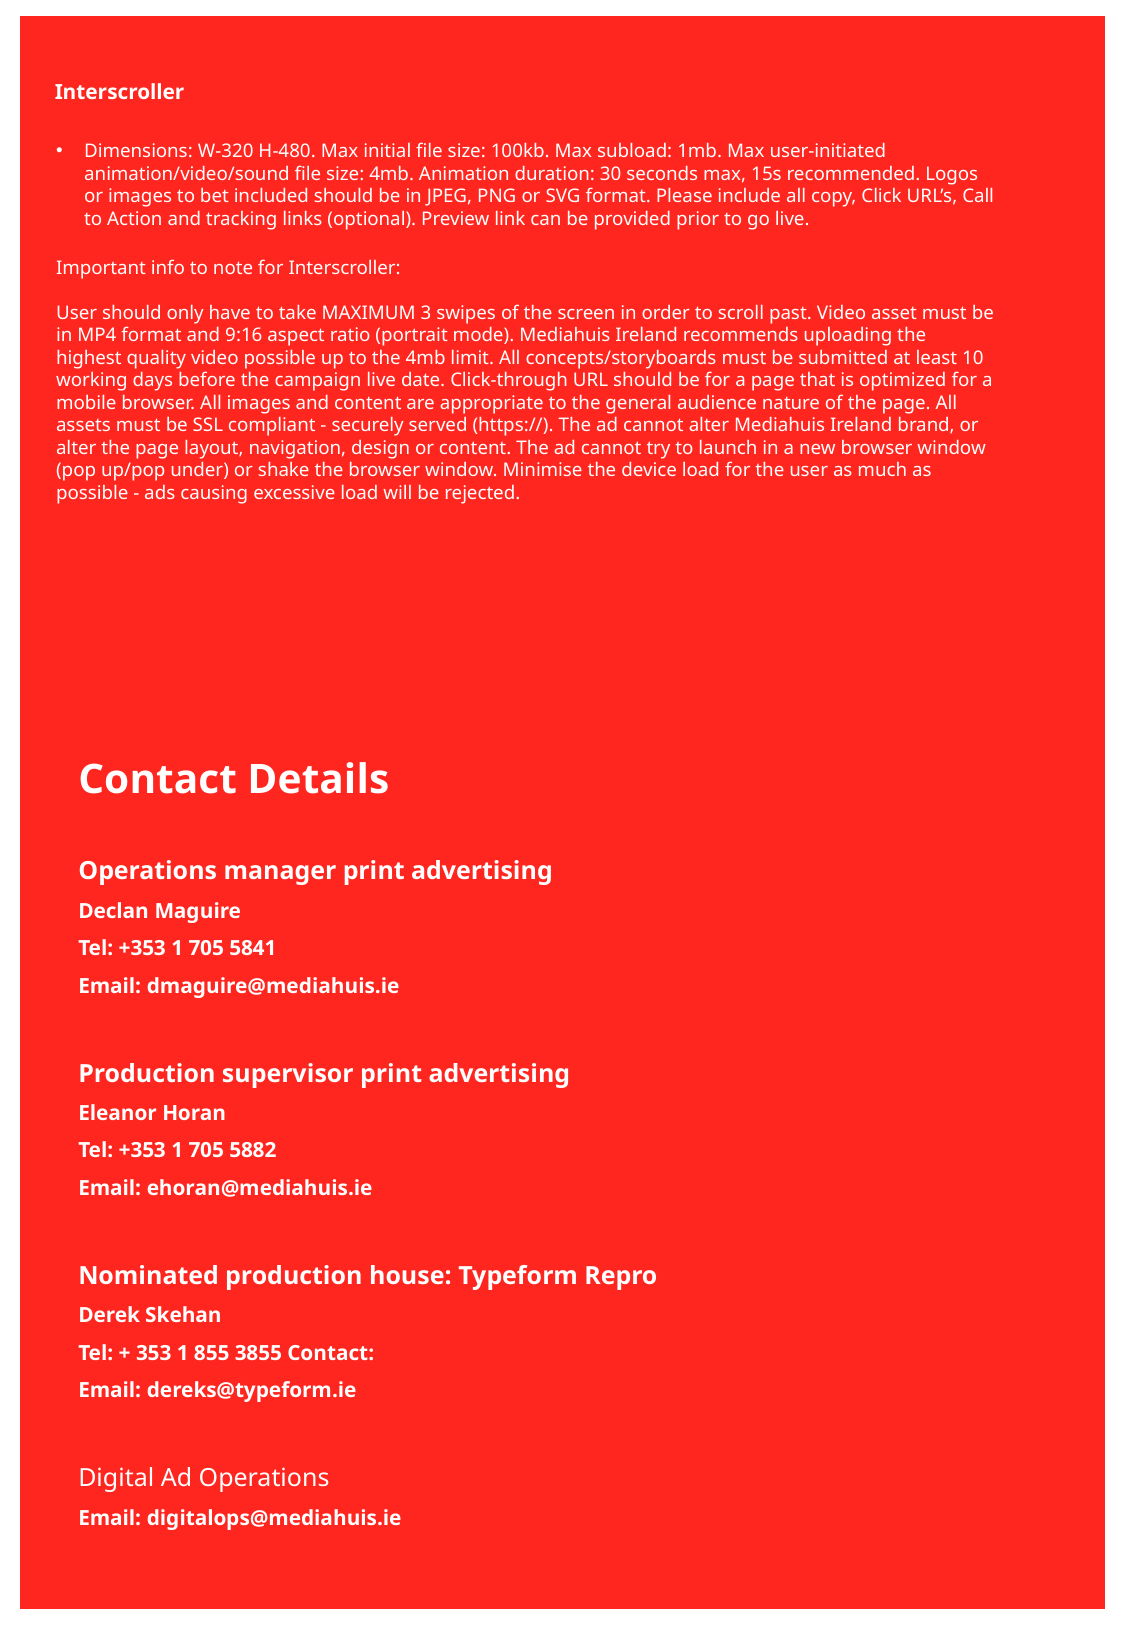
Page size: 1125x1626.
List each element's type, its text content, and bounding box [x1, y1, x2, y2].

text_box Dimensions: W-320 H-480. Max initial file size: 100kb. Max subload: 1mb. Max user-initiated animation/video/sound file size: 4mb. Animation duration: 30 seconds max, 15s recommended. Logos or images to bet included should be in JPEG, PNG or SVG format. Please include all copy, Click URL’s, Call to Action and tracking links (optional). Preview link can be provided prior to go live. [41, 131, 1010, 248]
text_box Interscroller [40, 71, 488, 131]
text_box Important info to note for Interscroller: User should only have to take MAXIMUM 3 swipes of the screen in order to scroll past. Video asset must be in MP4 format and 9:16 aspect ratio (portrait mode). Mediahuis Ireland recommends uploading the highest quality video possible up to the 4mb limit. All concepts/storyboards must be submitted at least 10 working days before the campaign live date. Click-through URL should be for a page that is optimized for a mobile browser. All images and content are appropriate to the general audience nature of the page. All assets must be SSL compliant - securely served (https://). The ad cannot alter Mediahuis Ireland brand, or alter the page layout, navigation, design or content. The ad cannot try to launch in a new browser window (pop up/pop under) or shake the browser window. Minimise the device load for the user as much as possible - ads causing excessive load will be rejected. [41, 248, 1010, 511]
title Contact Details [63, 750, 1062, 880]
list Operations manager print advertising Declan Maguire Tel: +353 1 705 5841 Email: dmaguire@mediahuis.ie Production supervisor print advertising Eleanor Horan Tel: +353 1 705 5882 Email: ehoran@mediahuis.ie Nominated production house: Typeform Repro Derek Skehan Tel: + 353 1 855 3855 Contact: Email: dereks@typeform.ie Digital Ad Operations Email: digitalops@mediahuis.ie [63, 880, 1010, 1327]
